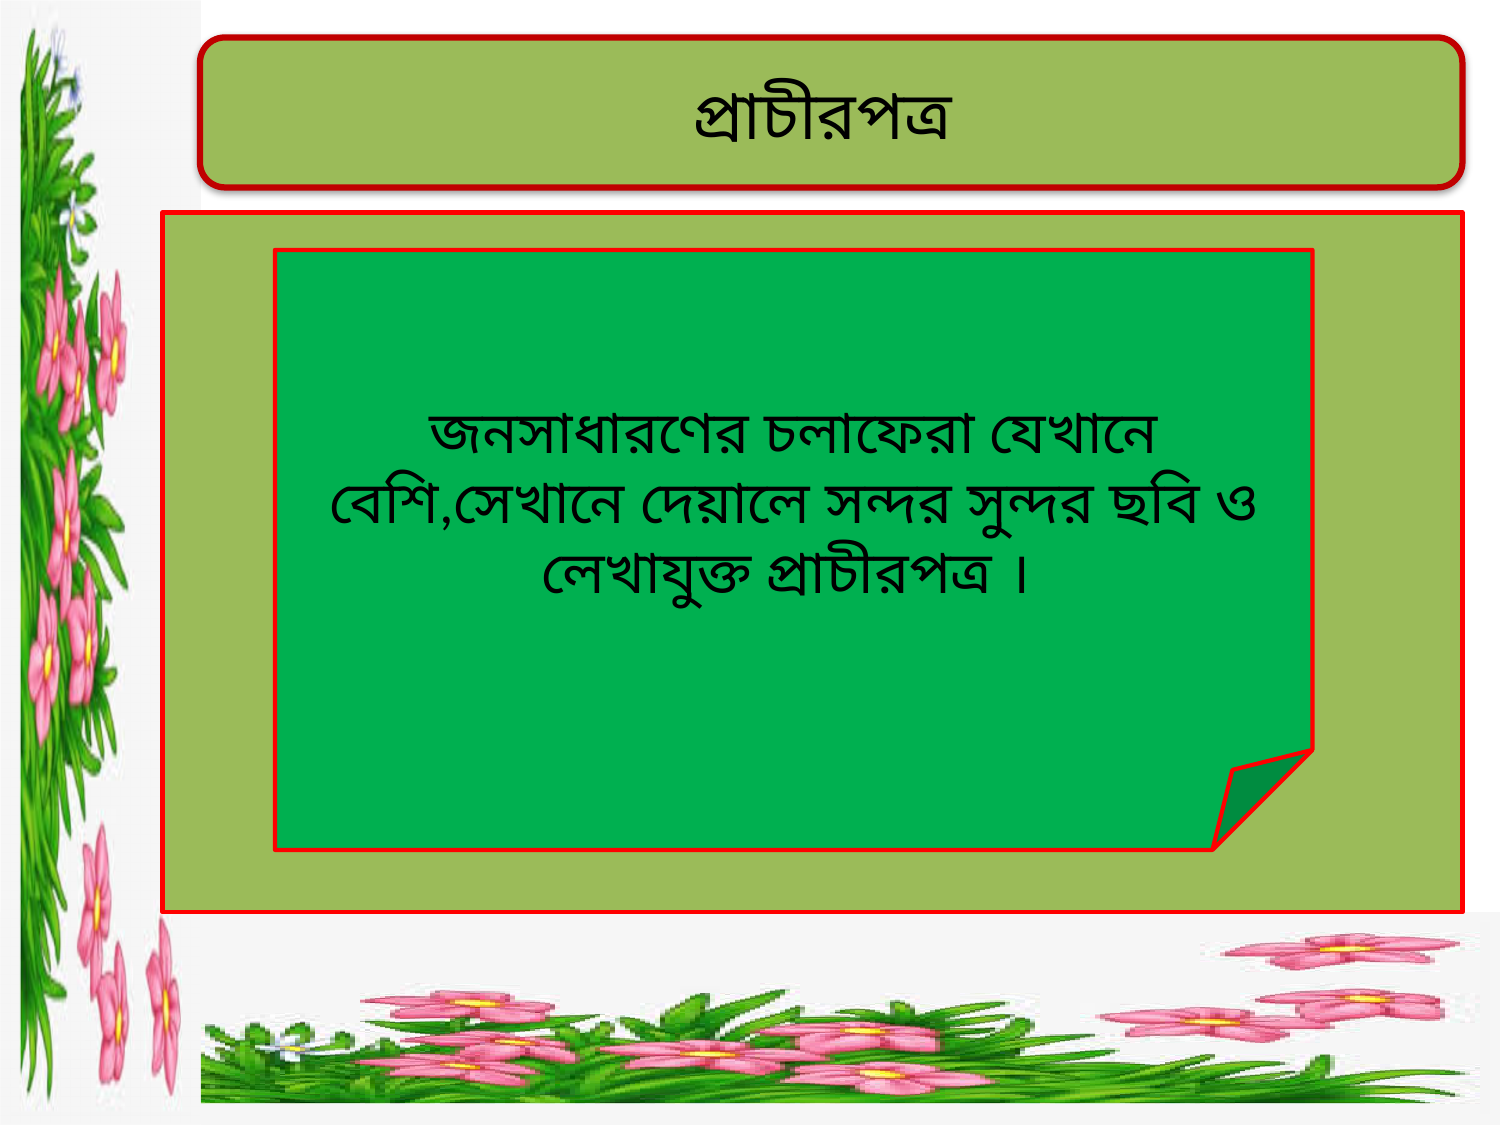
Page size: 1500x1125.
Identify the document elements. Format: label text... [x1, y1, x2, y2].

text_box জনসাধারণের চলাফেরা যেখানে বেশি,সেখানে দেয়ালে সন্দর সুন্দর ছবি ও লেখাযুক্ত প্রাচীরপত্র । [272, 247, 1315, 853]
text_box প্রাচীরপত্র [196, 34, 1466, 191]
picture [0, 1, 1500, 1125]
text_box [160, 210, 1465, 910]
